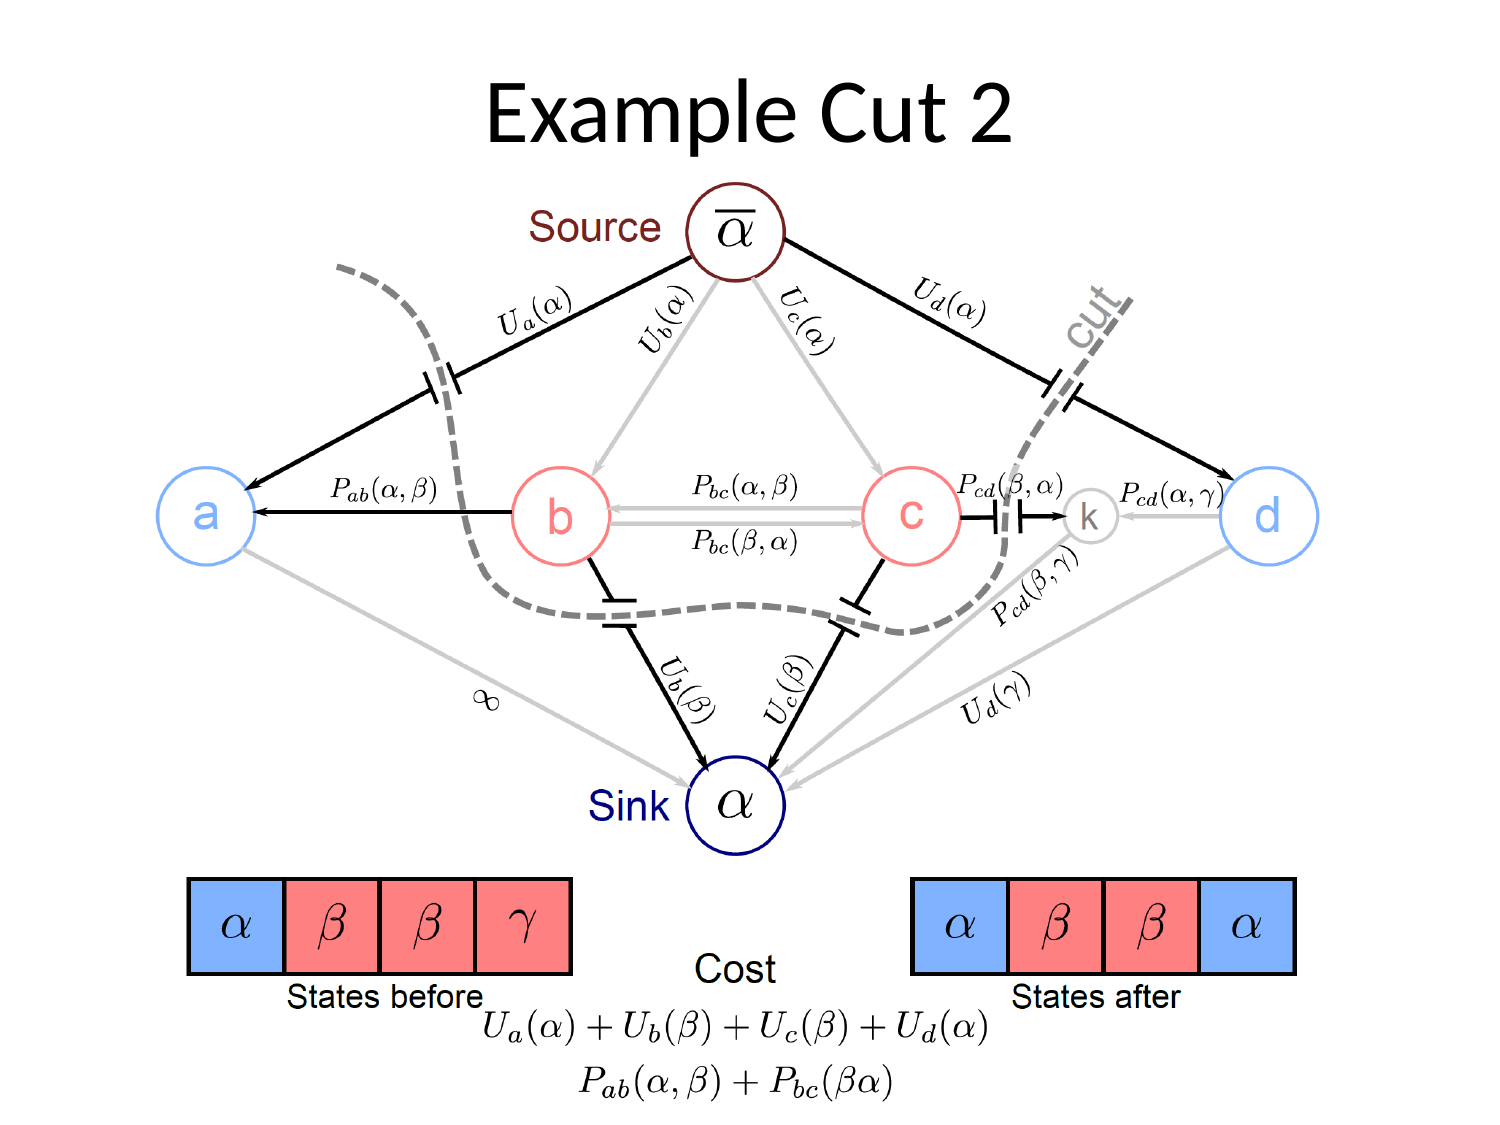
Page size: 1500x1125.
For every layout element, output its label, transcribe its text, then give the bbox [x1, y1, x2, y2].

picture [140, 163, 1364, 1125]
title Example Cut 2 [75, 11, 1425, 200]
